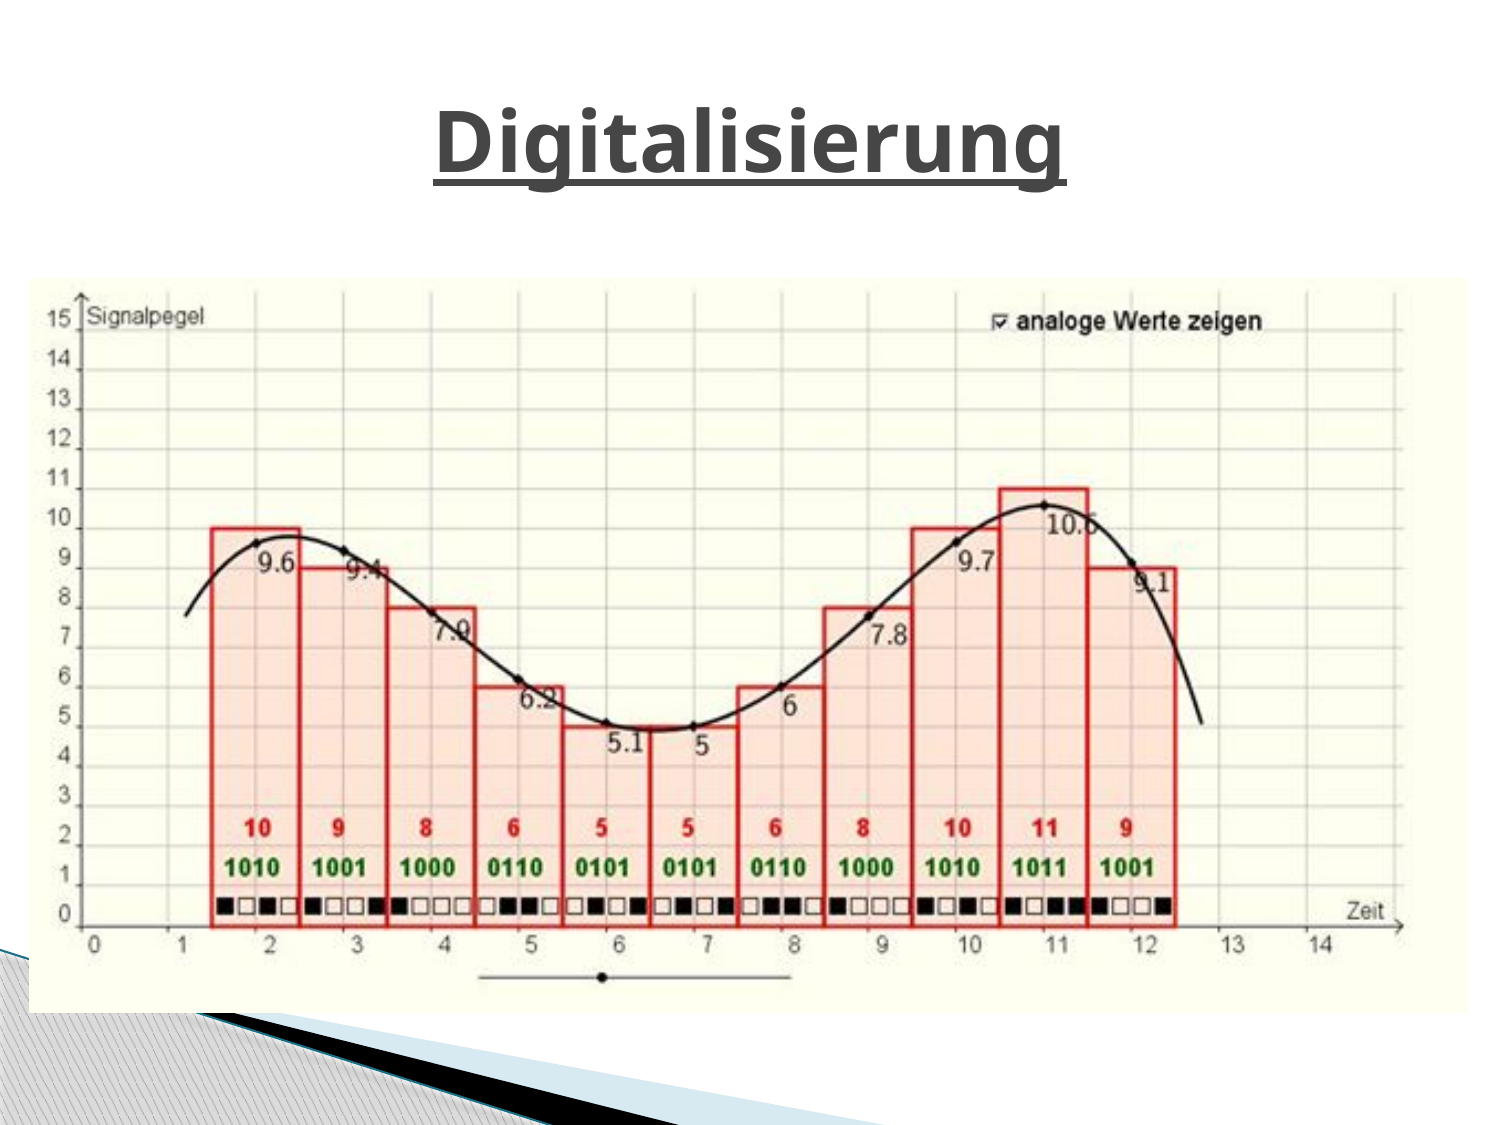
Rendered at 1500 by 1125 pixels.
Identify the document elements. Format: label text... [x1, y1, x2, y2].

title Digitalisierung [75, 45, 1425, 233]
picture [29, 278, 1468, 1013]
